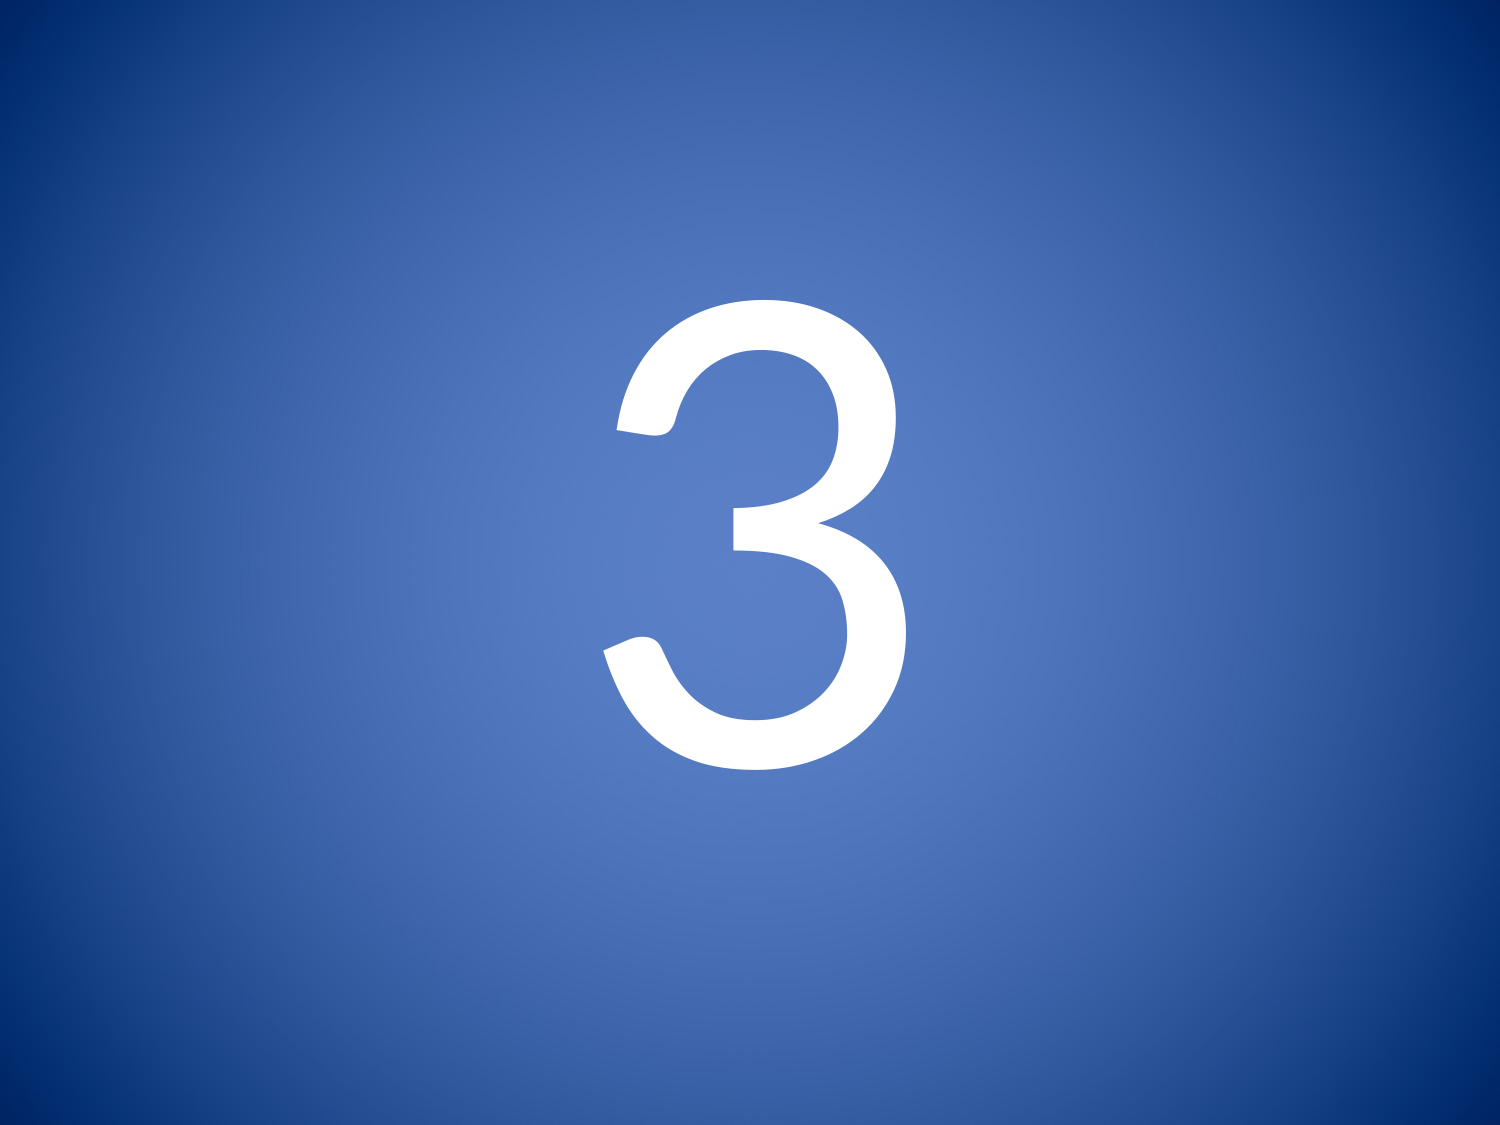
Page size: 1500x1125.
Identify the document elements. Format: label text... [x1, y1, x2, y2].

picture [0, 0, 1500, 1125]
title 3 [76, 385, 1427, 573]
